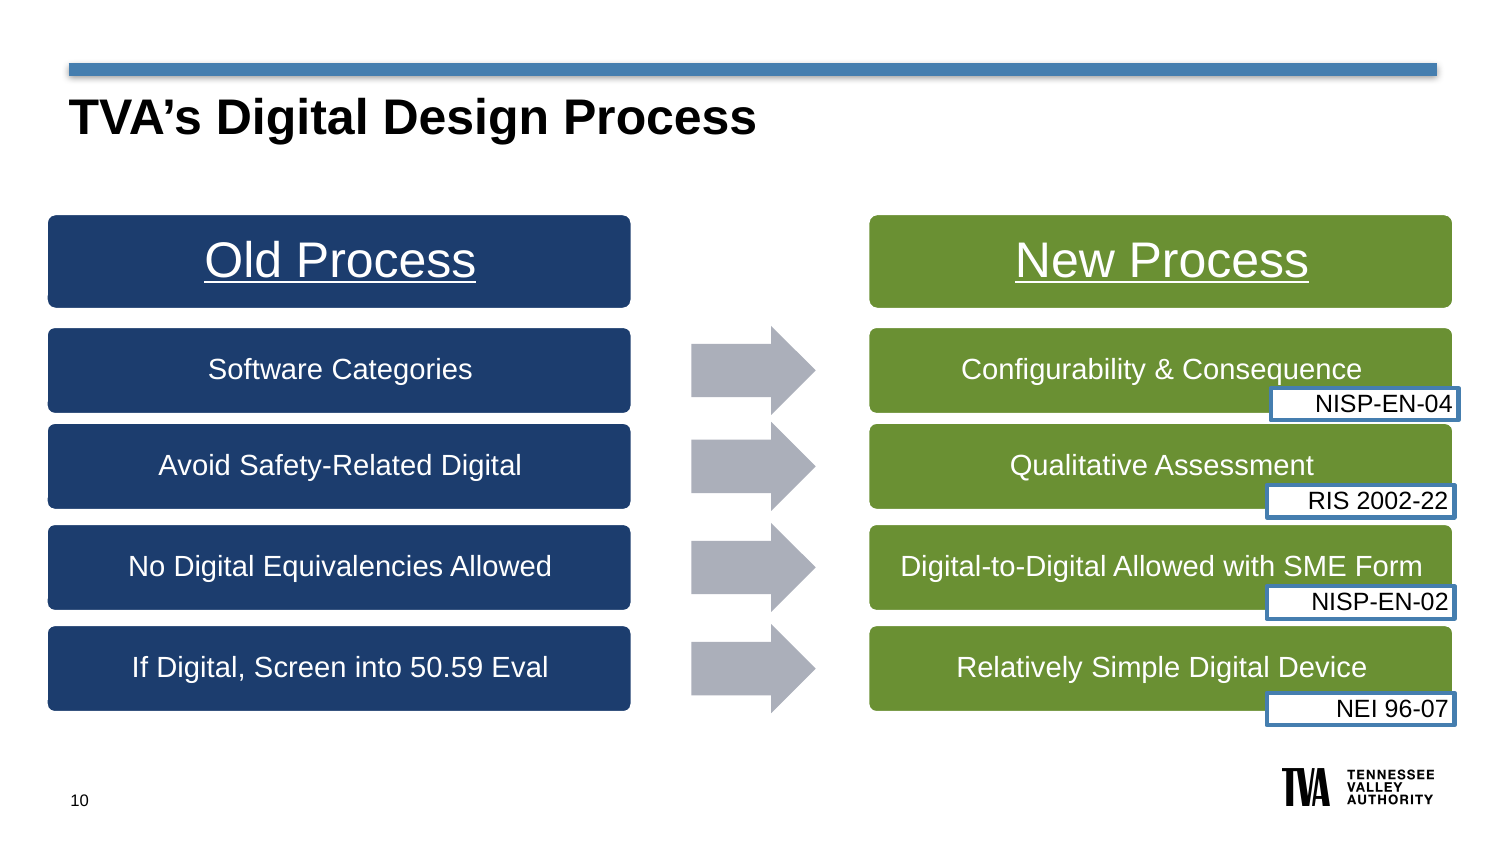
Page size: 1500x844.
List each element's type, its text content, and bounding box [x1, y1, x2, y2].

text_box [45, 421, 1455, 512]
text_box NEI 96-07 [1265, 718, 1457, 727]
title TVA’s Digital Design Process [68, 91, 1439, 174]
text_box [45, 623, 1455, 714]
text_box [45, 522, 1455, 613]
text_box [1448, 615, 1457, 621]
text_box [45, 212, 1455, 311]
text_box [45, 325, 1455, 416]
slide_number 10 [70, 781, 131, 819]
text_box NISP-EN-04 [1455, 386, 1461, 422]
